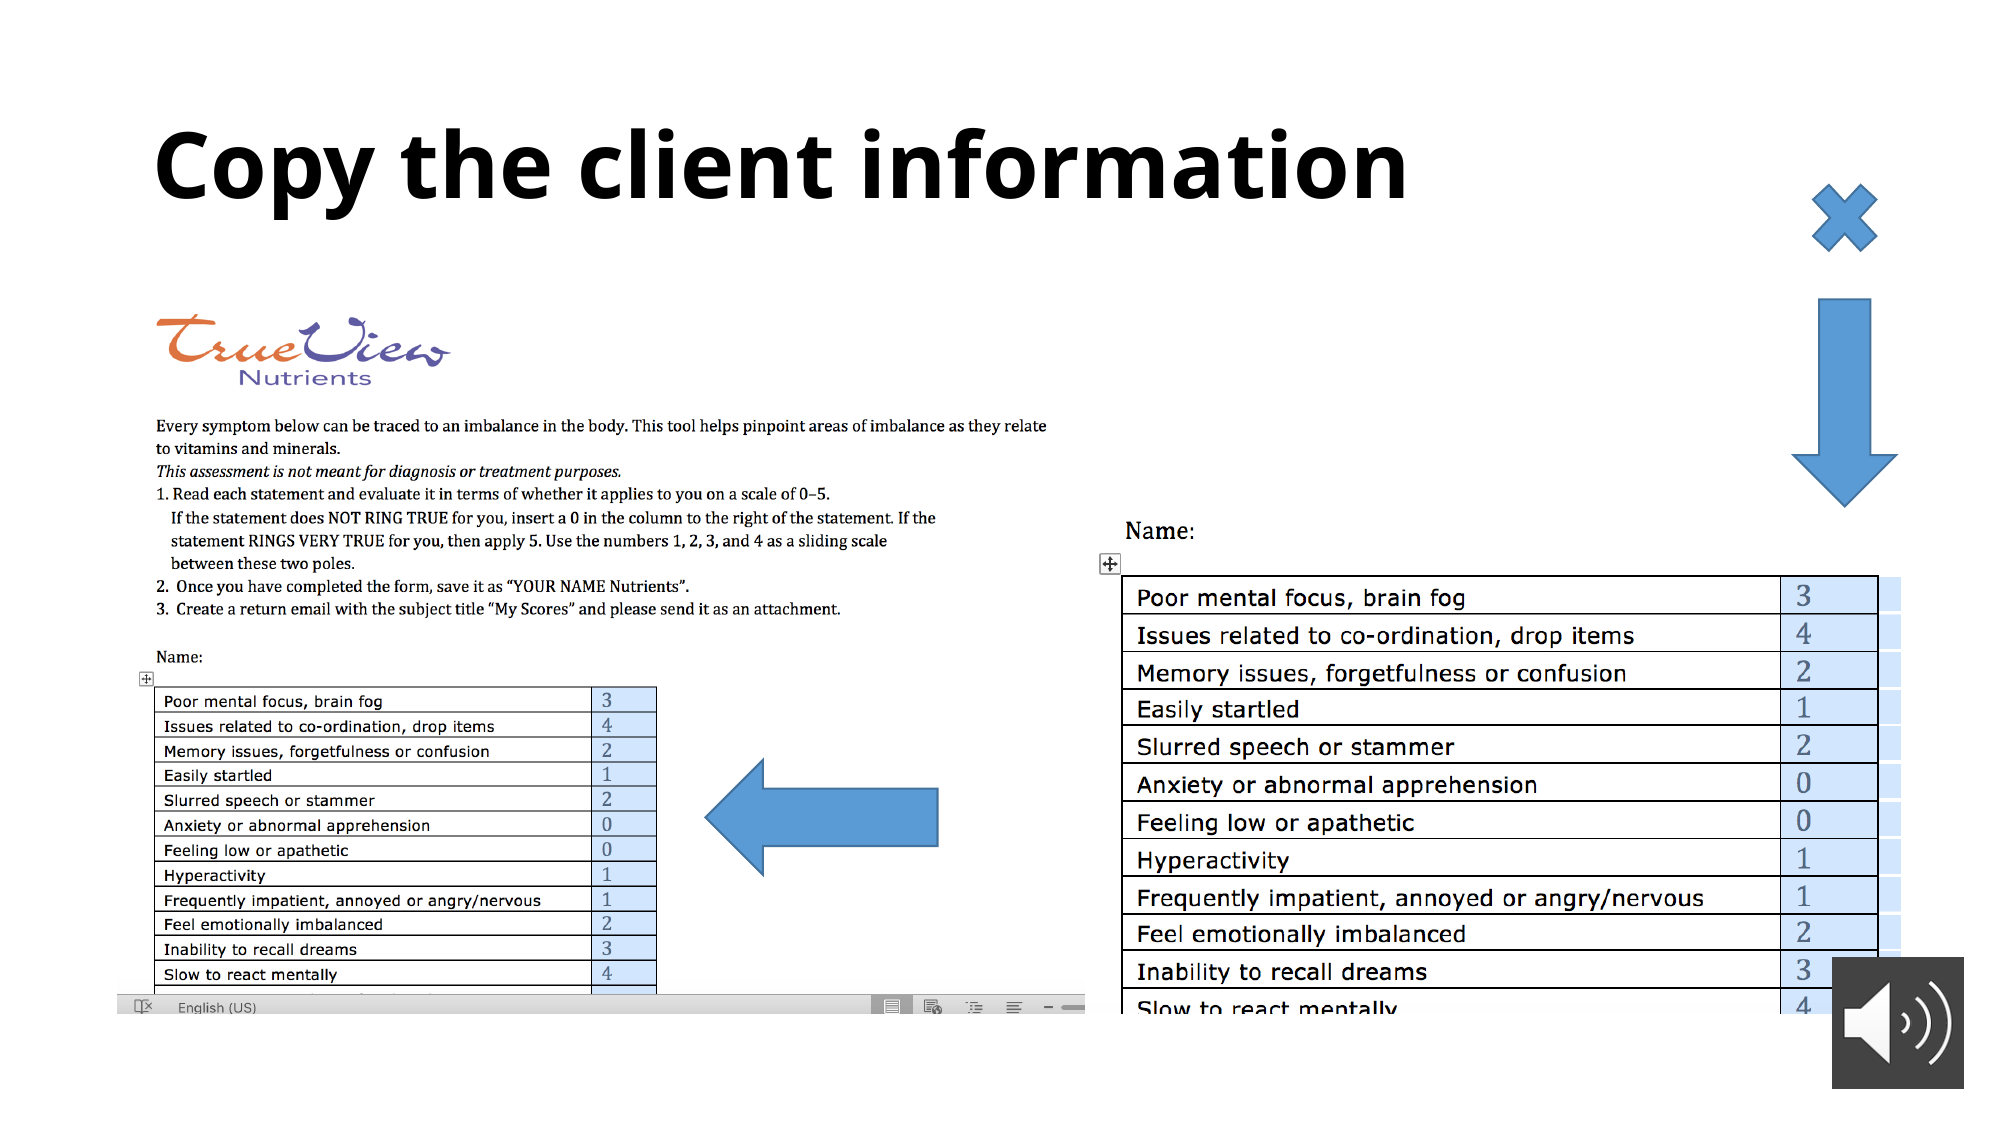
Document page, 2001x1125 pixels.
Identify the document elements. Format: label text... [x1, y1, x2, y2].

text_box [1791, 298, 1899, 506]
title Copy the client information [137, 59, 1863, 278]
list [117, 299, 1086, 1014]
text_box [1811, 183, 1878, 253]
picture [1085, 506, 1965, 1090]
